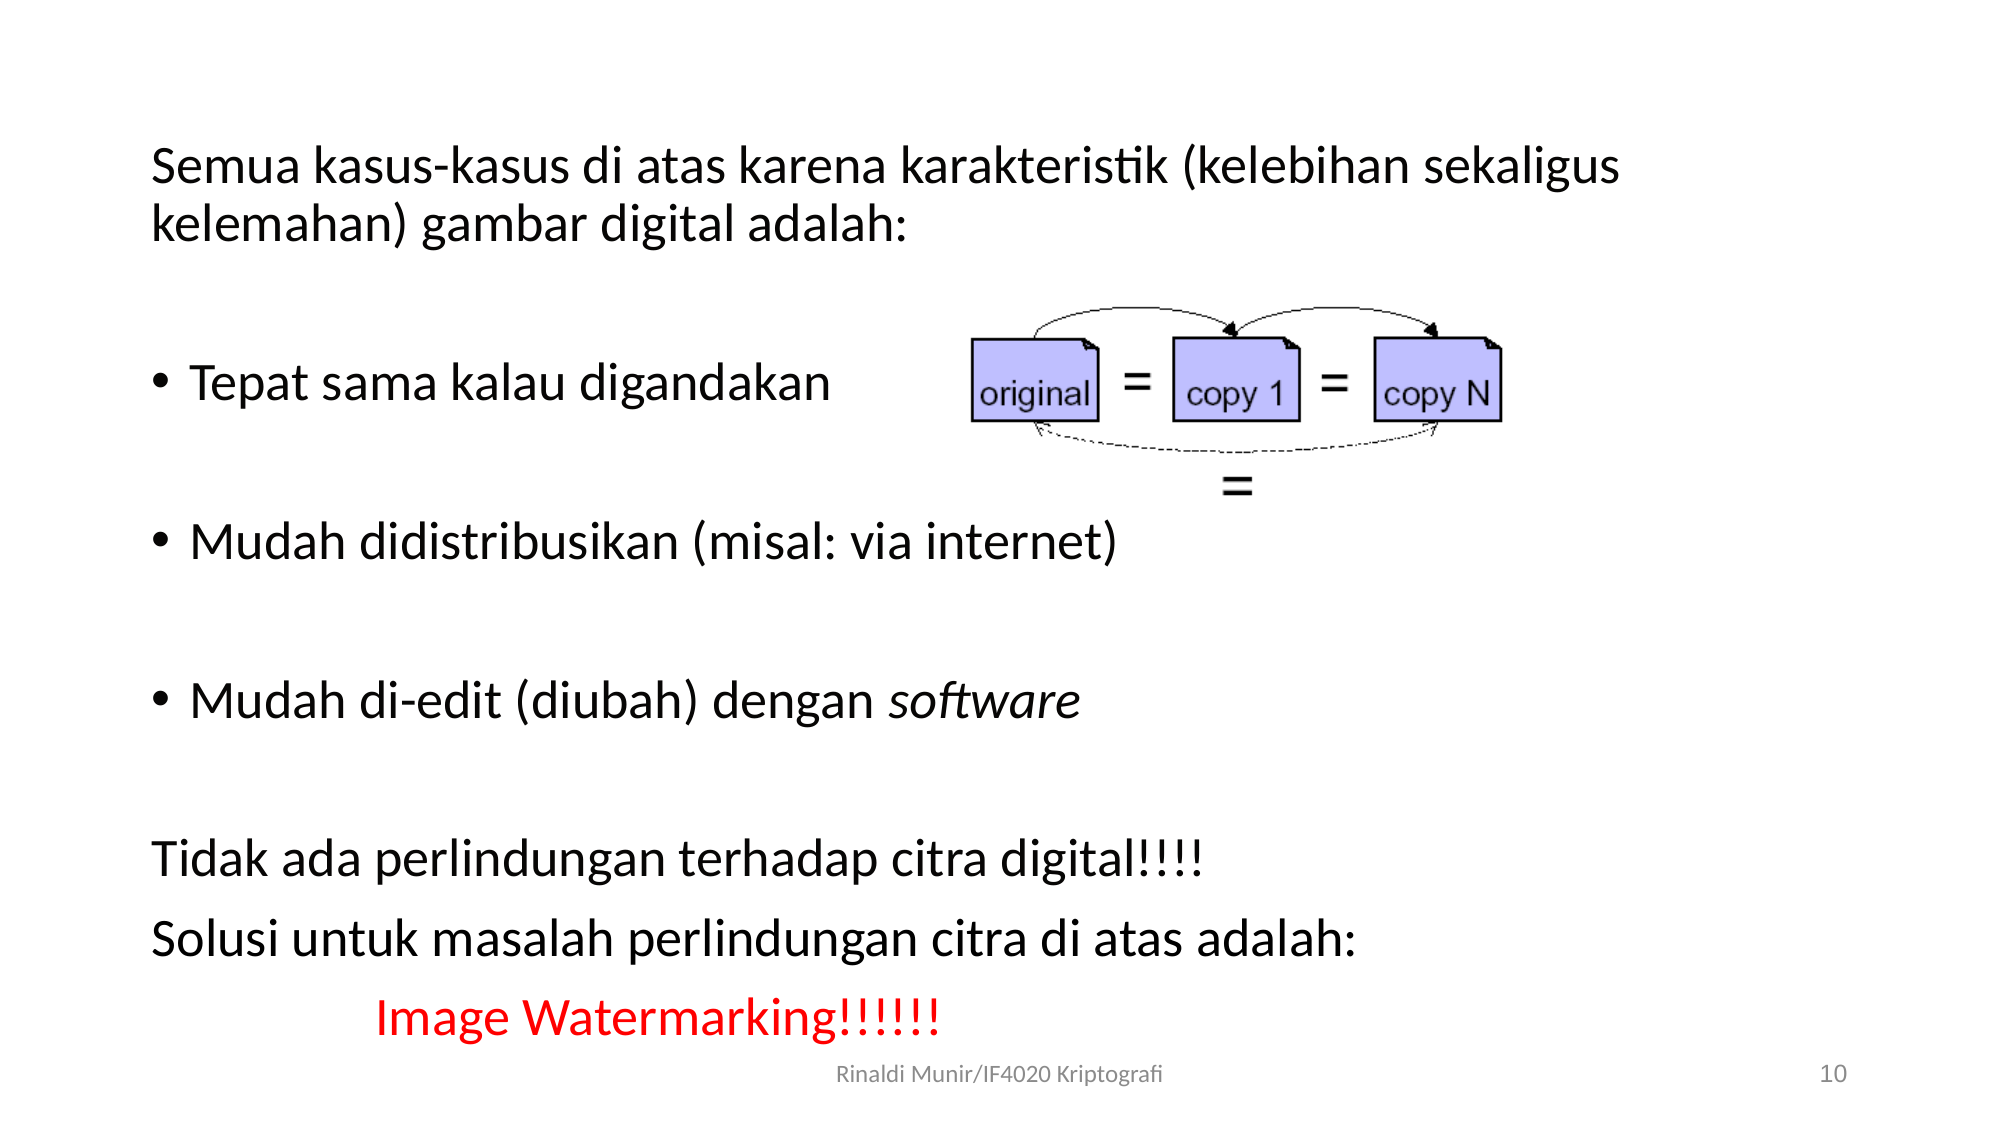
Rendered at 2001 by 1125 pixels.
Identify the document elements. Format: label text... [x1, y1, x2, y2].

list Semua kasus-kasus di atas karena karakteristik (kelebihan sekaligus kelemahan) gambar digital adalah: Tepat sama kalau digandakan Mudah didistribusikan (misal: via internet) Mudah di-edit (diubah) dengan software Tidak ada perlindungan terhadap citra digital!!!! Solusi untuk masalah perlindungan citra di atas adalah: Image Watermarking!!!!!! [136, 129, 1864, 1065]
picture [959, 296, 1515, 509]
slide_number 10 [1412, 1065, 1863, 1103]
footer Rinaldi Munir/IF4020 Kriptografi [662, 1042, 1338, 1103]
